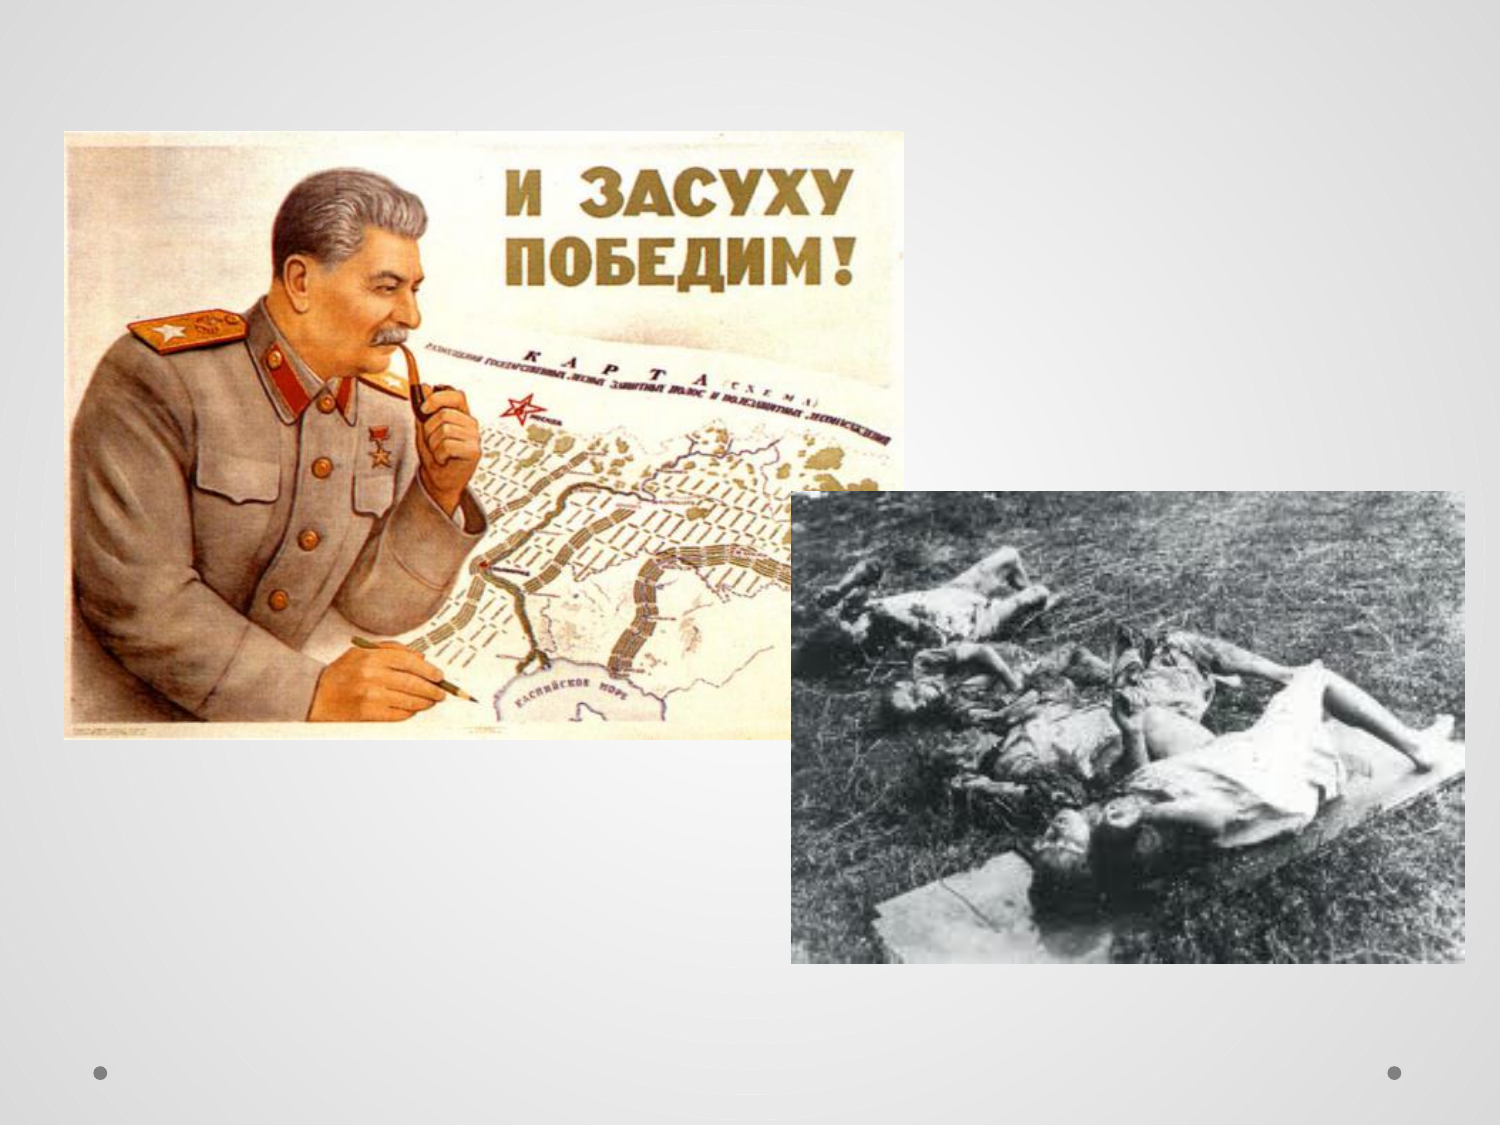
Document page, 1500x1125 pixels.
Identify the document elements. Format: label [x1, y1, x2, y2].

picture [64, 130, 1465, 965]
